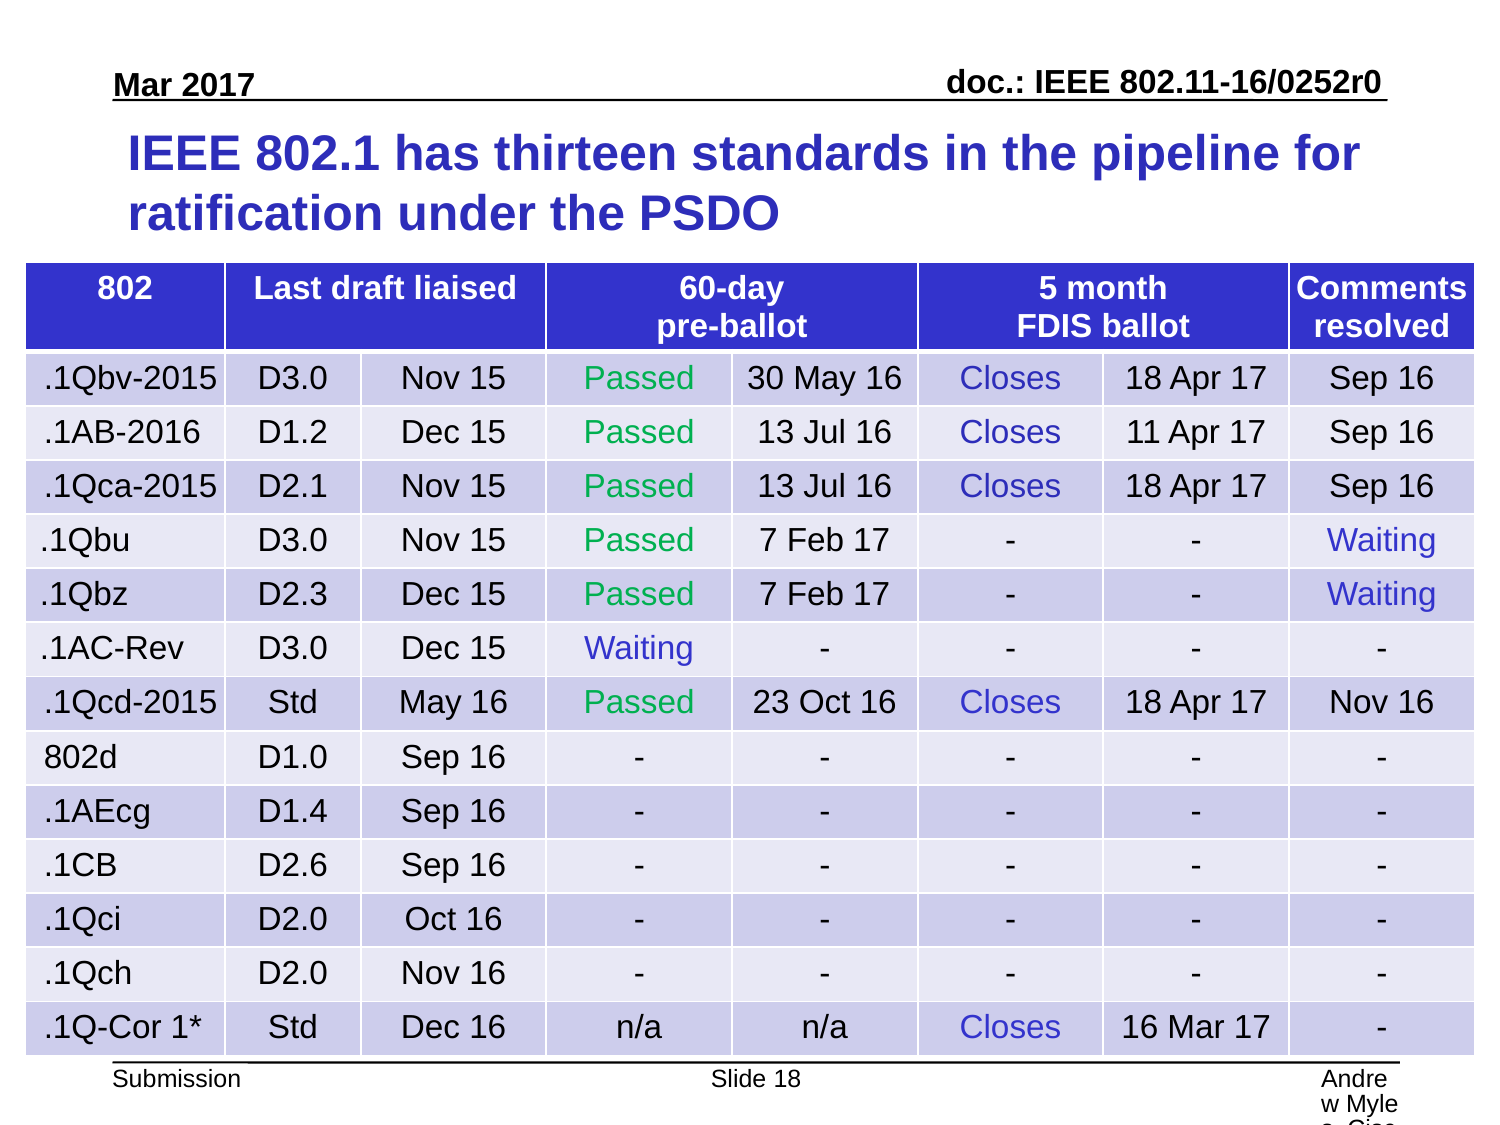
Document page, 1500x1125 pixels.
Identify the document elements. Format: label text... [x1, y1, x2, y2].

table_cell n/a [733, 1002, 917, 1055]
title IEEE 802.1 has thirteen standards in the pipeline for ratification under the PSDO [112, 112, 1388, 262]
table_cell - [547, 840, 731, 892]
table_cell - [919, 623, 1102, 676]
table_cell Nov 15 [362, 354, 545, 405]
table_cell D2.1 [226, 461, 360, 513]
table_cell D2.3 [226, 569, 360, 621]
table_cell - [547, 894, 731, 946]
table_cell D2.0 [226, 948, 360, 1001]
table_cell - [1290, 1002, 1474, 1055]
table_cell Sep 16 [362, 840, 545, 892]
table_cell 7 Feb 17 [733, 569, 917, 621]
table_header 802 [26, 263, 224, 349]
table_cell - [733, 948, 917, 1001]
table_cell - [1104, 515, 1288, 567]
table_cell - [1290, 732, 1474, 784]
table_cell Closes [919, 407, 1102, 459]
table_cell Nov 16 [362, 948, 545, 1001]
table_cell - [733, 840, 917, 892]
table_cell Passed [547, 677, 731, 730]
table_cell - [919, 840, 1102, 892]
table_cell Nov 15 [362, 461, 545, 513]
table_cell - [1104, 569, 1288, 621]
table_cell - [1104, 894, 1288, 946]
table_cell Waiting [1290, 515, 1474, 567]
table_cell Sep 16 [1290, 407, 1474, 459]
table_cell Sep 16 [1290, 461, 1474, 513]
table_cell .1CB [26, 840, 224, 892]
table_cell - [1104, 786, 1288, 838]
table_header Comments resolved [1290, 263, 1474, 349]
table_cell - [733, 786, 917, 838]
table_cell - [919, 948, 1102, 1001]
table_cell - [1104, 623, 1288, 676]
table_cell Passed [547, 407, 731, 459]
table_cell 23 Oct 16 [733, 677, 917, 730]
table_cell 18 Apr 17 [1104, 677, 1288, 730]
table_cell - [733, 623, 917, 676]
table_cell 11 Apr 17 [1104, 407, 1288, 459]
table_cell D3.0 [226, 623, 360, 676]
table_cell - [1104, 948, 1288, 1001]
table_cell Nov 16 [1290, 677, 1474, 730]
table_cell Waiting [547, 623, 731, 676]
table_cell D3.0 [226, 515, 360, 567]
table_header 5 month FDIS ballot [919, 263, 1288, 349]
table_cell Dec 15 [362, 623, 545, 676]
table_cell Passed [547, 354, 731, 405]
table_cell - [919, 894, 1102, 946]
table_cell .1Qbz [26, 569, 224, 621]
table_cell Closes [919, 1002, 1102, 1055]
table_cell .1Qbu [26, 515, 224, 567]
table_header Last draft liaised [226, 263, 545, 349]
table_cell Passed [547, 569, 731, 621]
table_cell D2.6 [226, 840, 360, 892]
table_cell Dec 15 [362, 569, 545, 621]
table_cell D1.2 [226, 407, 360, 459]
table_cell 18 Apr 17 [1104, 461, 1288, 513]
table_cell - [1104, 840, 1288, 892]
table_header 60-day pre-ballot [547, 263, 917, 349]
table_cell 30 May 16 [733, 354, 917, 405]
table_cell Closes [919, 461, 1102, 513]
table_cell Std [226, 1002, 360, 1055]
table_cell May 16 [362, 677, 545, 730]
table_cell 18 Apr 17 [1104, 354, 1288, 405]
table_cell - [547, 948, 731, 1001]
table_cell - [547, 786, 731, 838]
table_cell Sep 16 [362, 786, 545, 838]
table_cell .1Qbv-2015 [26, 354, 224, 405]
table_cell n/a [547, 1002, 731, 1055]
table_cell - [1104, 732, 1288, 784]
table_cell - [733, 894, 917, 946]
table_cell - [1290, 948, 1474, 1001]
table_cell .1Qca-2015 [26, 461, 224, 513]
table_cell 802d [26, 732, 224, 784]
table_cell Sep 16 [1290, 354, 1474, 405]
table_cell Passed [547, 515, 731, 567]
table_cell D1.0 [226, 732, 360, 784]
table_cell .1Qch [26, 948, 224, 1001]
table_cell 13 Jul 16 [733, 461, 917, 513]
table_cell .1AB-2016 [26, 407, 224, 459]
table_cell D3.0 [226, 354, 360, 405]
table_cell Closes [919, 677, 1102, 730]
table_cell D2.0 [226, 894, 360, 946]
table_cell Passed [547, 461, 731, 513]
table_cell Dec 16 [362, 1002, 545, 1055]
table_cell Closes [919, 354, 1102, 405]
slide_number Slide 18 [709, 1061, 803, 1093]
table_cell Std [226, 677, 360, 730]
table_cell - [1290, 894, 1474, 946]
table_cell Oct 16 [362, 894, 545, 946]
table_cell - [1290, 786, 1474, 838]
table_cell .1Qci [26, 894, 224, 946]
table_cell - [919, 732, 1102, 784]
table_cell - [547, 732, 731, 784]
table_cell - [919, 569, 1102, 621]
table_cell .1Qcd-2015 [26, 677, 224, 730]
table_cell - [733, 732, 917, 784]
table_cell .1AEcg [26, 786, 224, 838]
table_cell - [919, 786, 1102, 838]
table_cell 13 Jul 16 [733, 407, 917, 459]
table_cell .1Q-Cor 1* [26, 1002, 224, 1055]
footer Andrew Myles, Cisco [1320, 1061, 1402, 1093]
table_cell Nov 15 [362, 515, 545, 567]
table_cell - [1290, 623, 1474, 676]
table_cell - [919, 515, 1102, 567]
table_cell .1AC-Rev [26, 623, 224, 676]
table_cell Waiting [1290, 569, 1474, 621]
table_cell 7 Feb 17 [733, 515, 917, 567]
table_cell Dec 15 [362, 407, 545, 459]
table_cell Sep 16 [362, 732, 545, 784]
table_cell D1.4 [226, 786, 360, 838]
table_cell 16 Mar 17 [1104, 1002, 1288, 1055]
table_cell - [1290, 840, 1474, 892]
